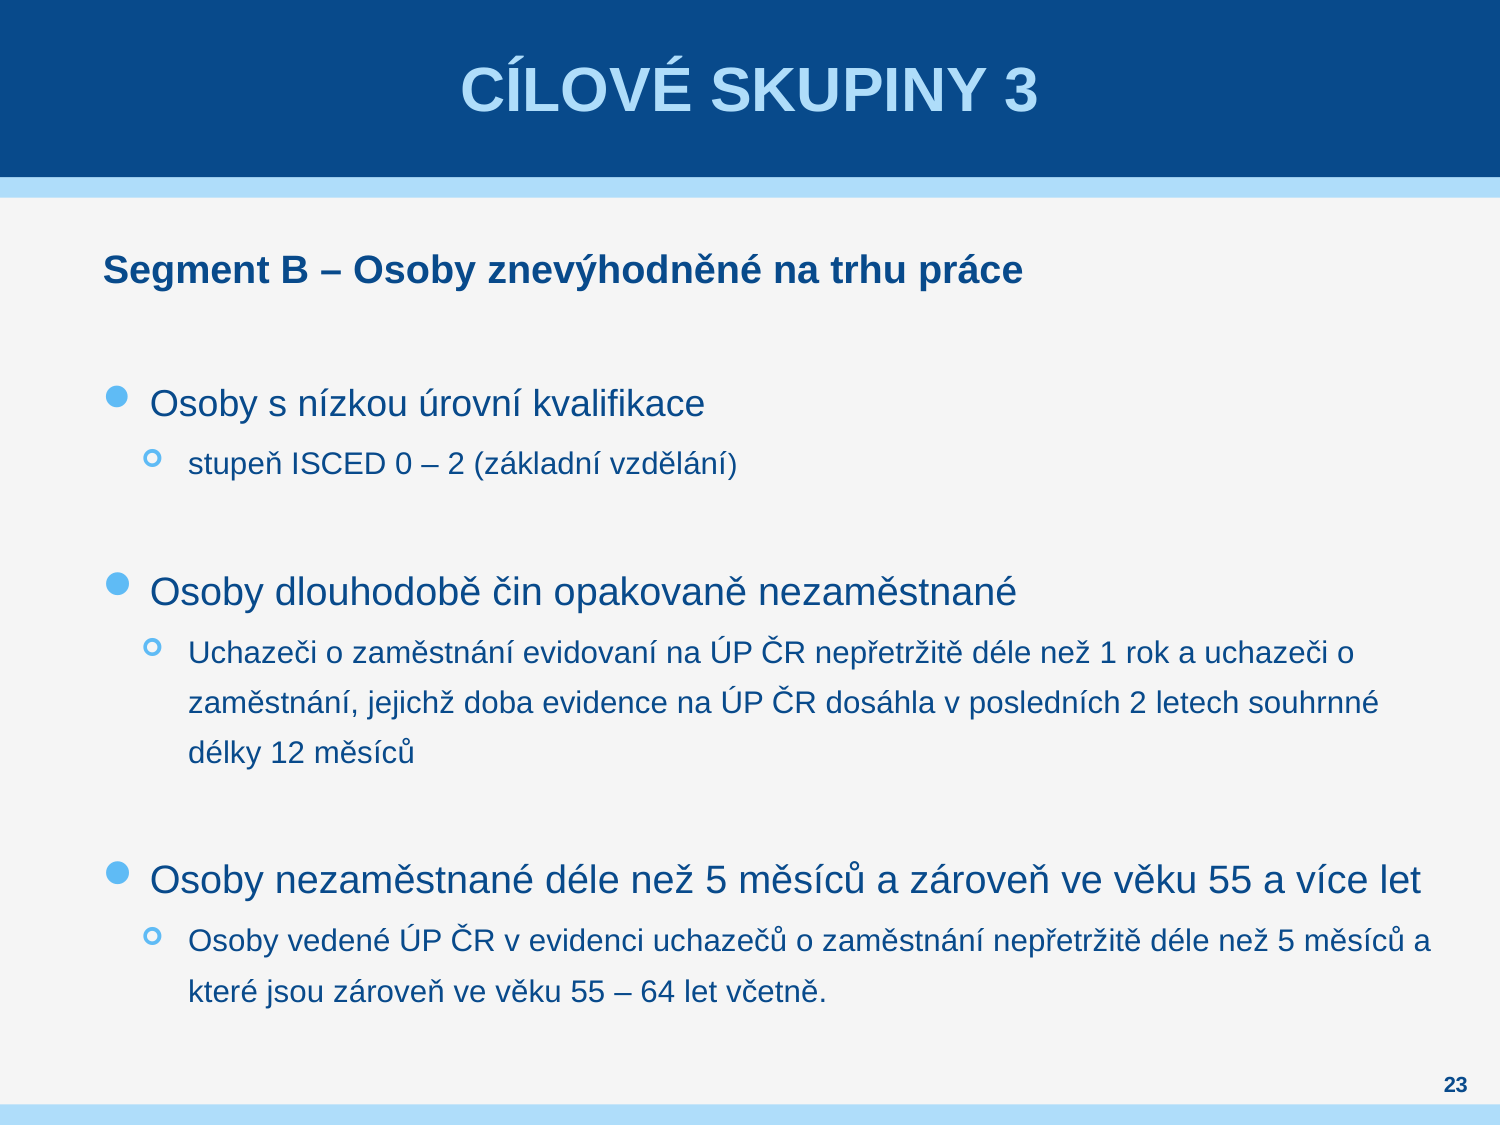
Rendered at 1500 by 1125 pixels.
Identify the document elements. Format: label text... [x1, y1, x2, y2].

list Segment B – Osoby znevýhodněné na trhu práce Osoby s nízkou úrovní kvalifikace stupeň ISCED 0 – 2 (základní vzdělání) Osoby dlouhodobě čin opakovaně nezaměstnané Uchazeči o zaměstnání evidovaní na ÚP ČR nepřetržitě déle než 1 rok a uchazeči o zaměstnání, jejichž doba evidence na ÚP ČR dosáhla v posledních 2 letech souhrnné délky 12 měsíců Osoby nezaměstnané déle než 5 měsíců a zároveň ve věku 55 a více let Osoby vedené ÚP ČR v evidenci uchazečů o zaměstnání nepřetržitě déle než 5 měsíců a které jsou zároveň ve věku 55 – 64 let včetně. [29, 231, 1447, 1059]
title Cílové skupiny 3 [59, 0, 1441, 173]
slide_number 23 [1417, 1068, 1495, 1099]
